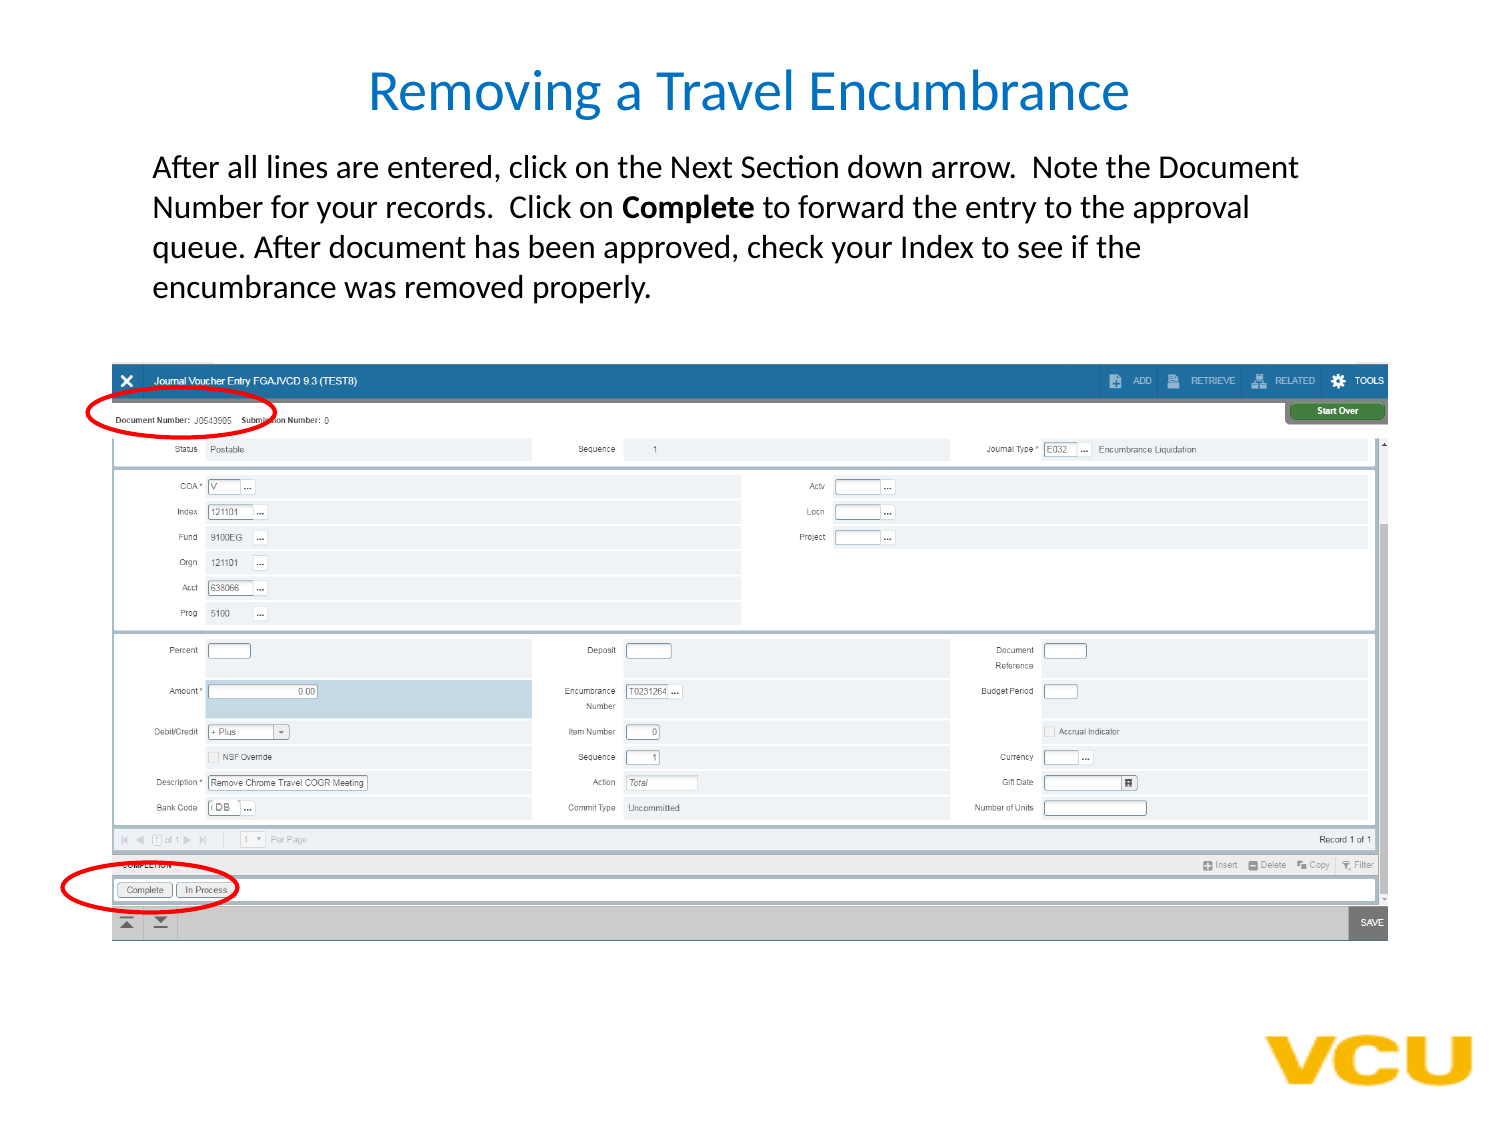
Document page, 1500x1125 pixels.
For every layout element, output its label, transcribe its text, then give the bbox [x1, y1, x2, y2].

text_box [62, 362, 1388, 941]
picture [1249, 1024, 1500, 1125]
subtitle After all lines are entered, click on the Next Section down arrow. Note the Document Number for your records. Click on Complete to forward the entry to the approval queue. After document has been approved, check your Index to see if the encumbrance was removed properly. [137, 137, 1325, 360]
title Removing a Travel Encumbrance [112, 37, 1388, 138]
